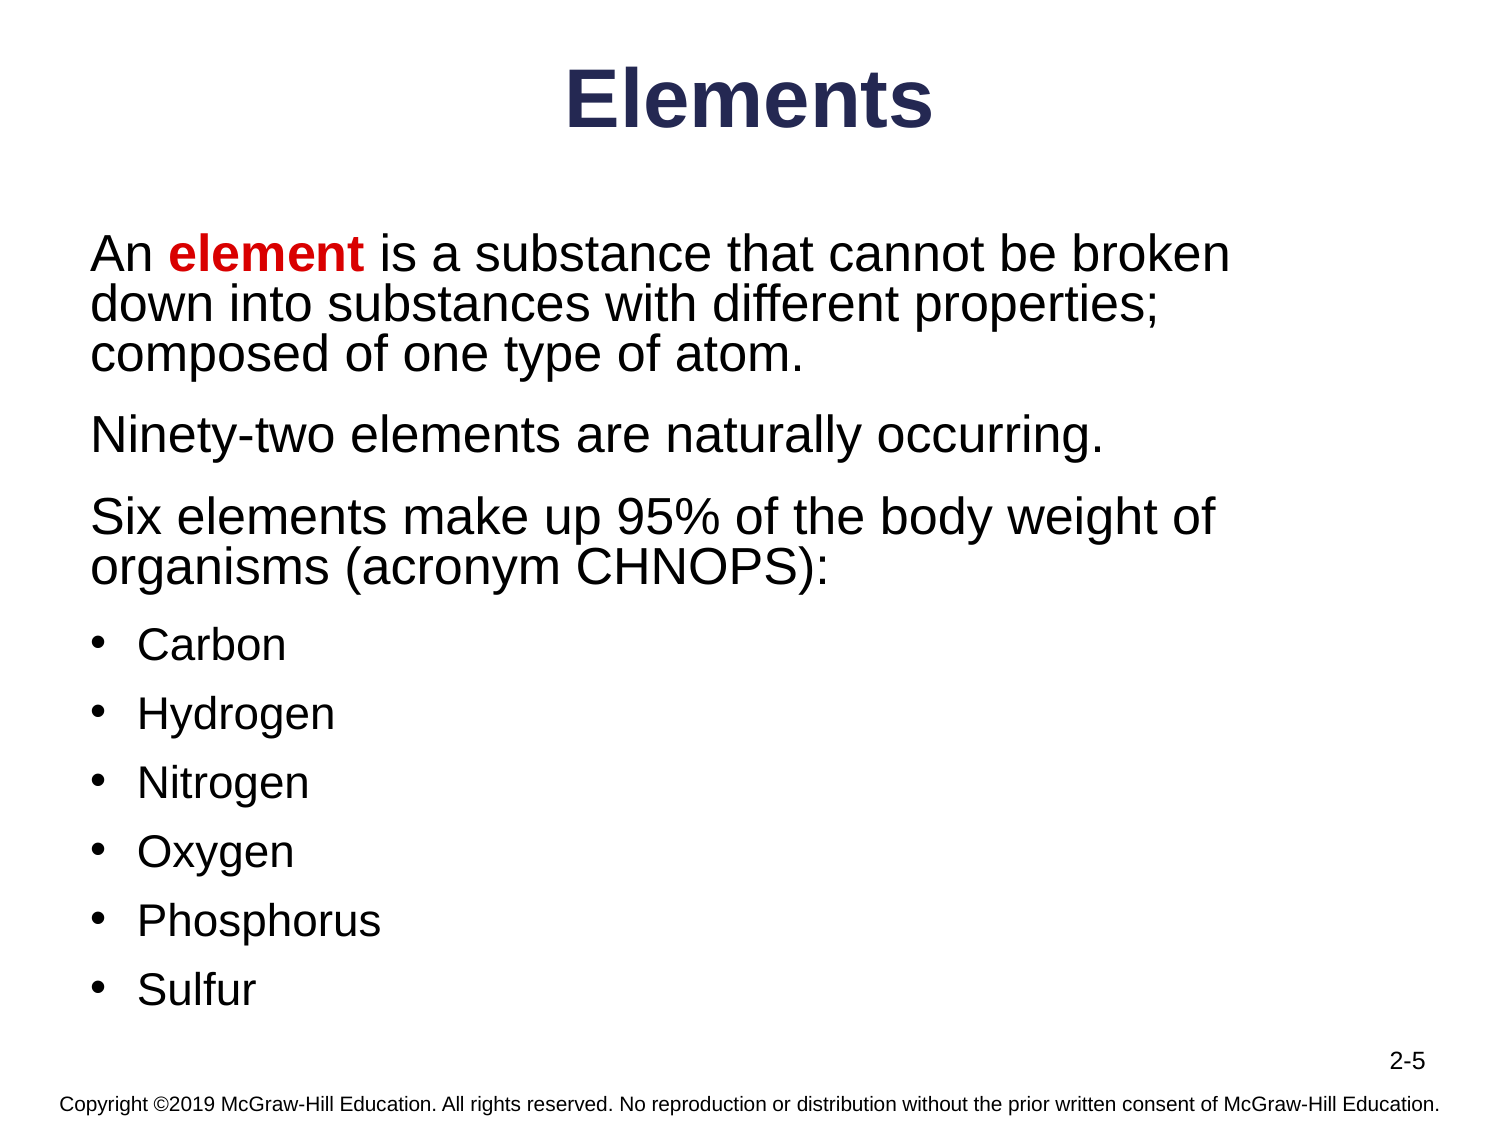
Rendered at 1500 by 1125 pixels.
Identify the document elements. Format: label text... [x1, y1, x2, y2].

list An element is a substance that cannot be broken down into substances with different properties; composed of one type of atom. Ninety-two elements are naturally occurring. Six elements make up 95% of the body weight of organisms (acronym CHNOPS): Carbon Hydrogen Nitrogen Oxygen Phosphorus Sulfur [75, 224, 1325, 1038]
title Elements [75, 40, 1425, 147]
